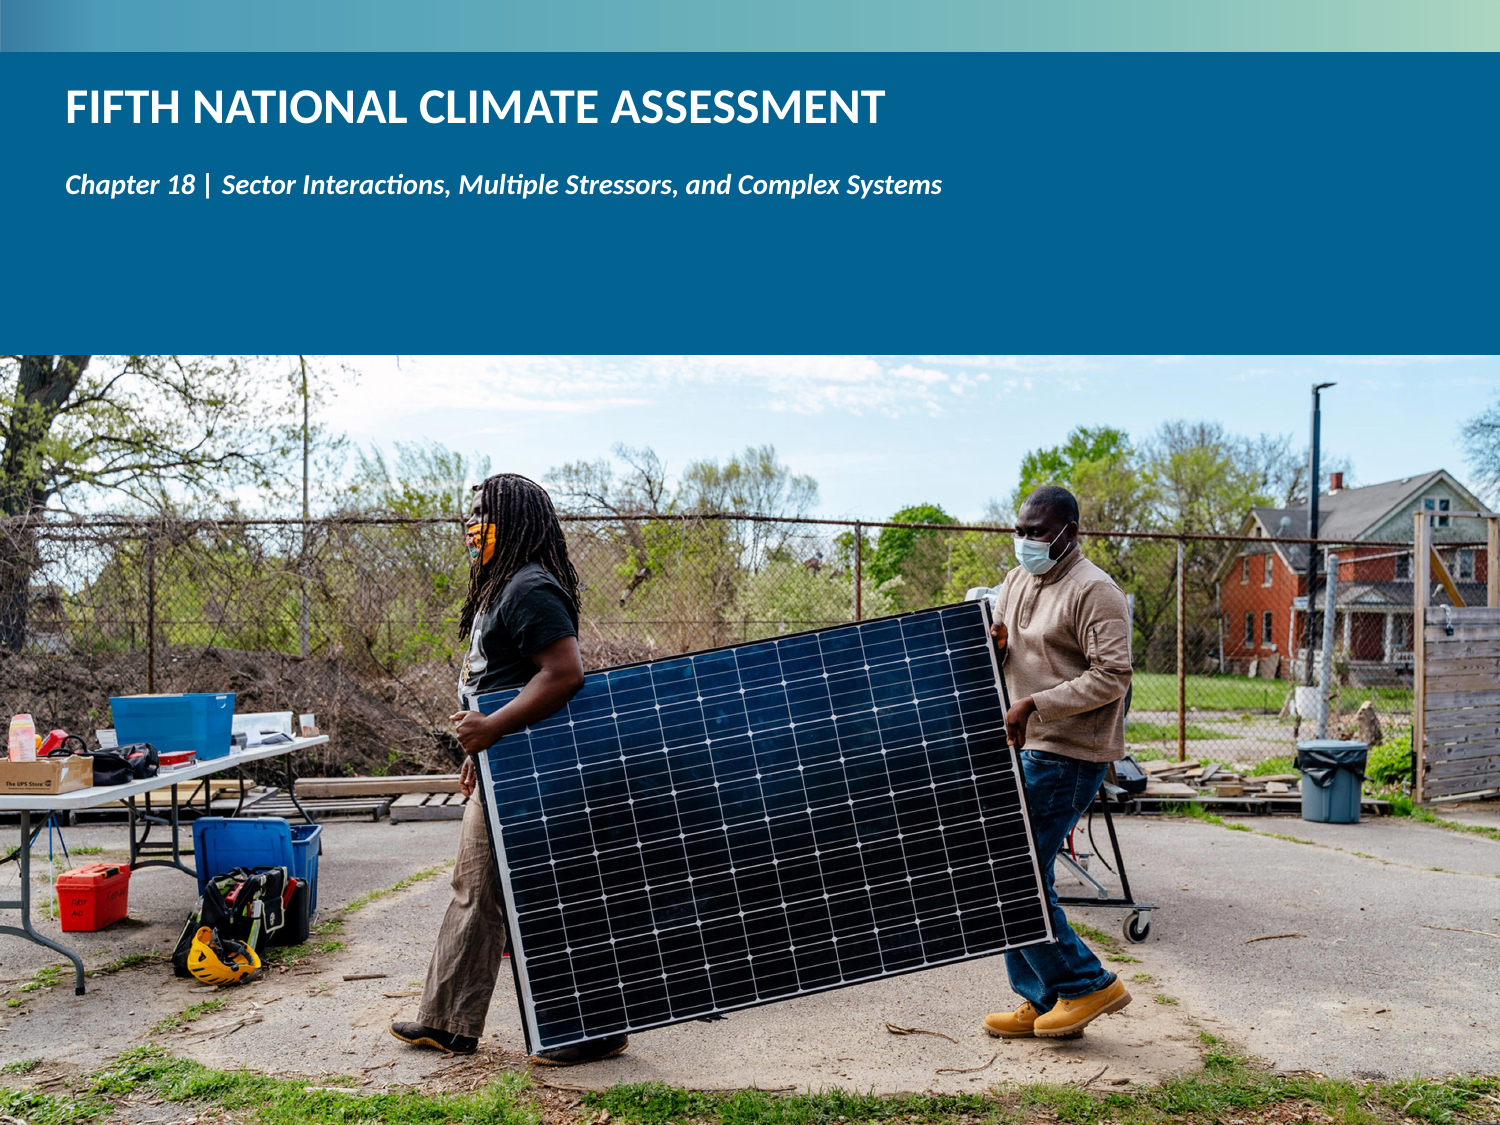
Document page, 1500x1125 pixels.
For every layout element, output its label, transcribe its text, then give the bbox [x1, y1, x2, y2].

picture [0, 0, 1500, 51]
picture [0, 356, 1500, 1125]
list Chapter 18 | Sector Interactions, Multiple Stressors, and Complex Systems [50, 153, 1047, 217]
